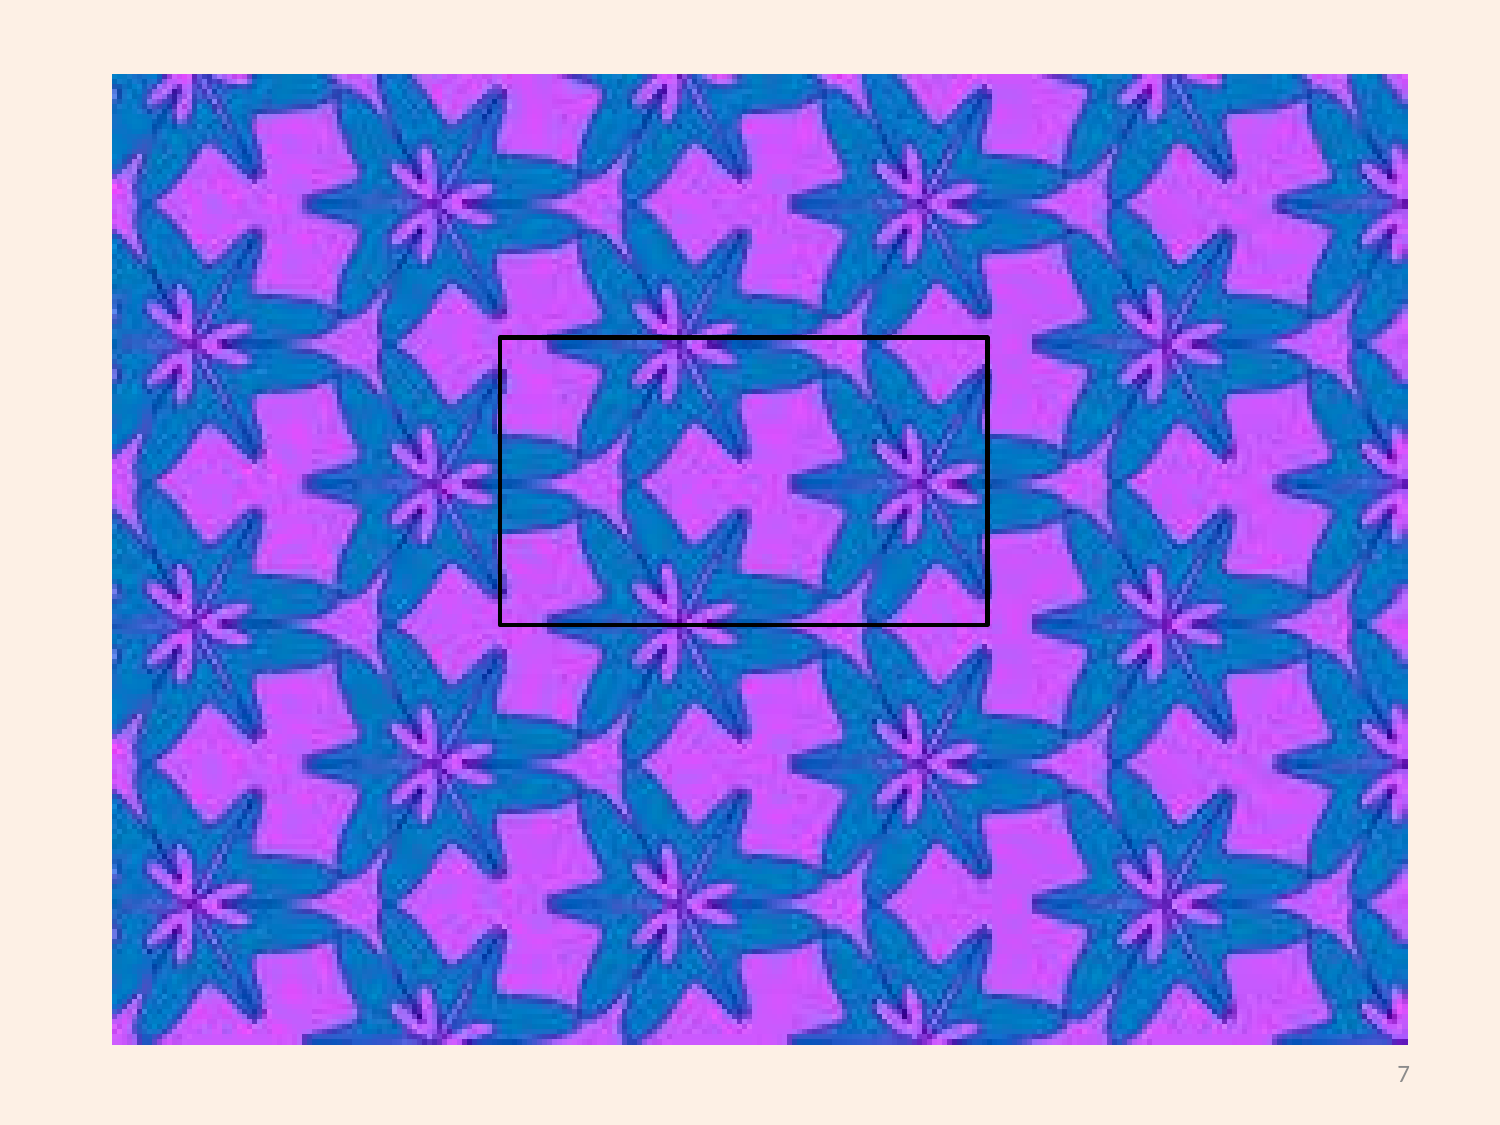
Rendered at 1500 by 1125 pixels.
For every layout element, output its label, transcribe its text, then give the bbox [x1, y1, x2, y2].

slide_number 7 [1074, 1042, 1425, 1103]
picture [112, 74, 1408, 1046]
